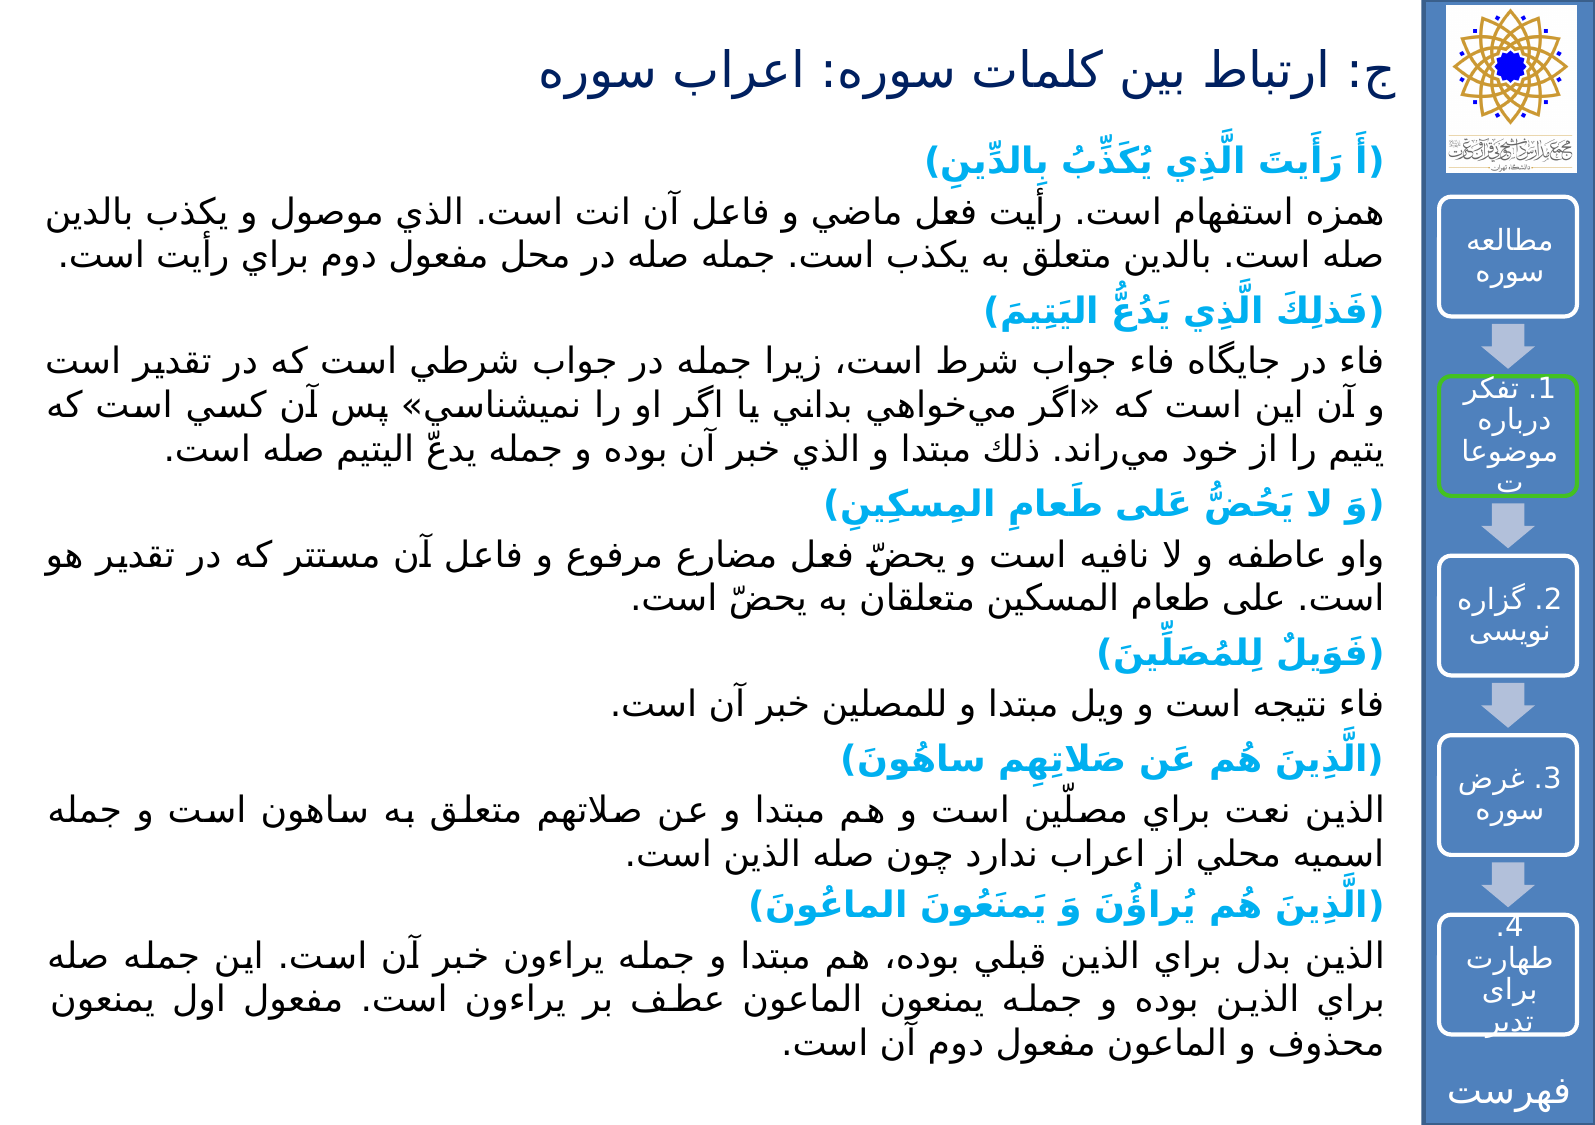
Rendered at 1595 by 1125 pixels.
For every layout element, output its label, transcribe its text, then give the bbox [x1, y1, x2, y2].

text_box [1438, 195, 1578, 1036]
title ج: ارتباط بین کلمات سوره: اعراب سوره [29, 8, 1412, 126]
picture [1446, 5, 1577, 173]
list (أَ رَأَيتَ الَّذِي يُكَذِّبُ بِالدِّينِ) همزه استفهام است. رأيت فعل ماضي و فاعل آن انت است. الذي موصول و يکذب بالدين صله است. بالدين متعلق به يکذب است. جمله صله در محل مفعول دوم براي رأيت است. (فَذلِكَ الَّذِي يَدُعُّ اليَتِيمَ) فاء در جايگاه فاء جواب شرط است، زيرا جمله در جواب شرطي است که در تقدير است و آن اين است كه «اگر مي‌خواهي بداني يا اگر او را نميشناسي» پس آن كسي است كه يتيم را از خود مي‌راند. ذلك مبتدا و الذي خبر آن بوده و جمله يدعّ اليتيم صله است. (وَ لا يَحُضُّ عَلى‏ طَعامِ المِسكِينِ) واو عاطفه و لا نافيه است و يحضّ فعل مضارع مرفوع و فاعل آن مستتر که در تقدير هو است. على طعام المسكين متعلقان به يحضّ است. (فَوَيلٌ لِلمُصَلِّينَ) فاء نتيجه است و ويل مبتدا و للمصلين خبر آن است. (الَّذِينَ هُم عَن صَلاتِهِم ساهُونَ) الذين نعت براي مصلّين است و هم مبتدا و عن صلاتهم متعلق به ساهون است و جمله اسميه محلي از اعراب ندارد چون صله الذين است. (الَّذِينَ هُم يُراؤُنَ وَ يَمنَعُونَ الماعُونَ) الذين بدل براي الذين قبلي بوده، هم مبتدا و جمله يراءون خبر آن است. اين جمله صله براي الذين بوده و جمله يمنعون الماعون عطف بر يراءون است. مفعول اول يمنعون محذوف و الماعون مفعول دوم آن است. [29, 126, 1400, 1106]
